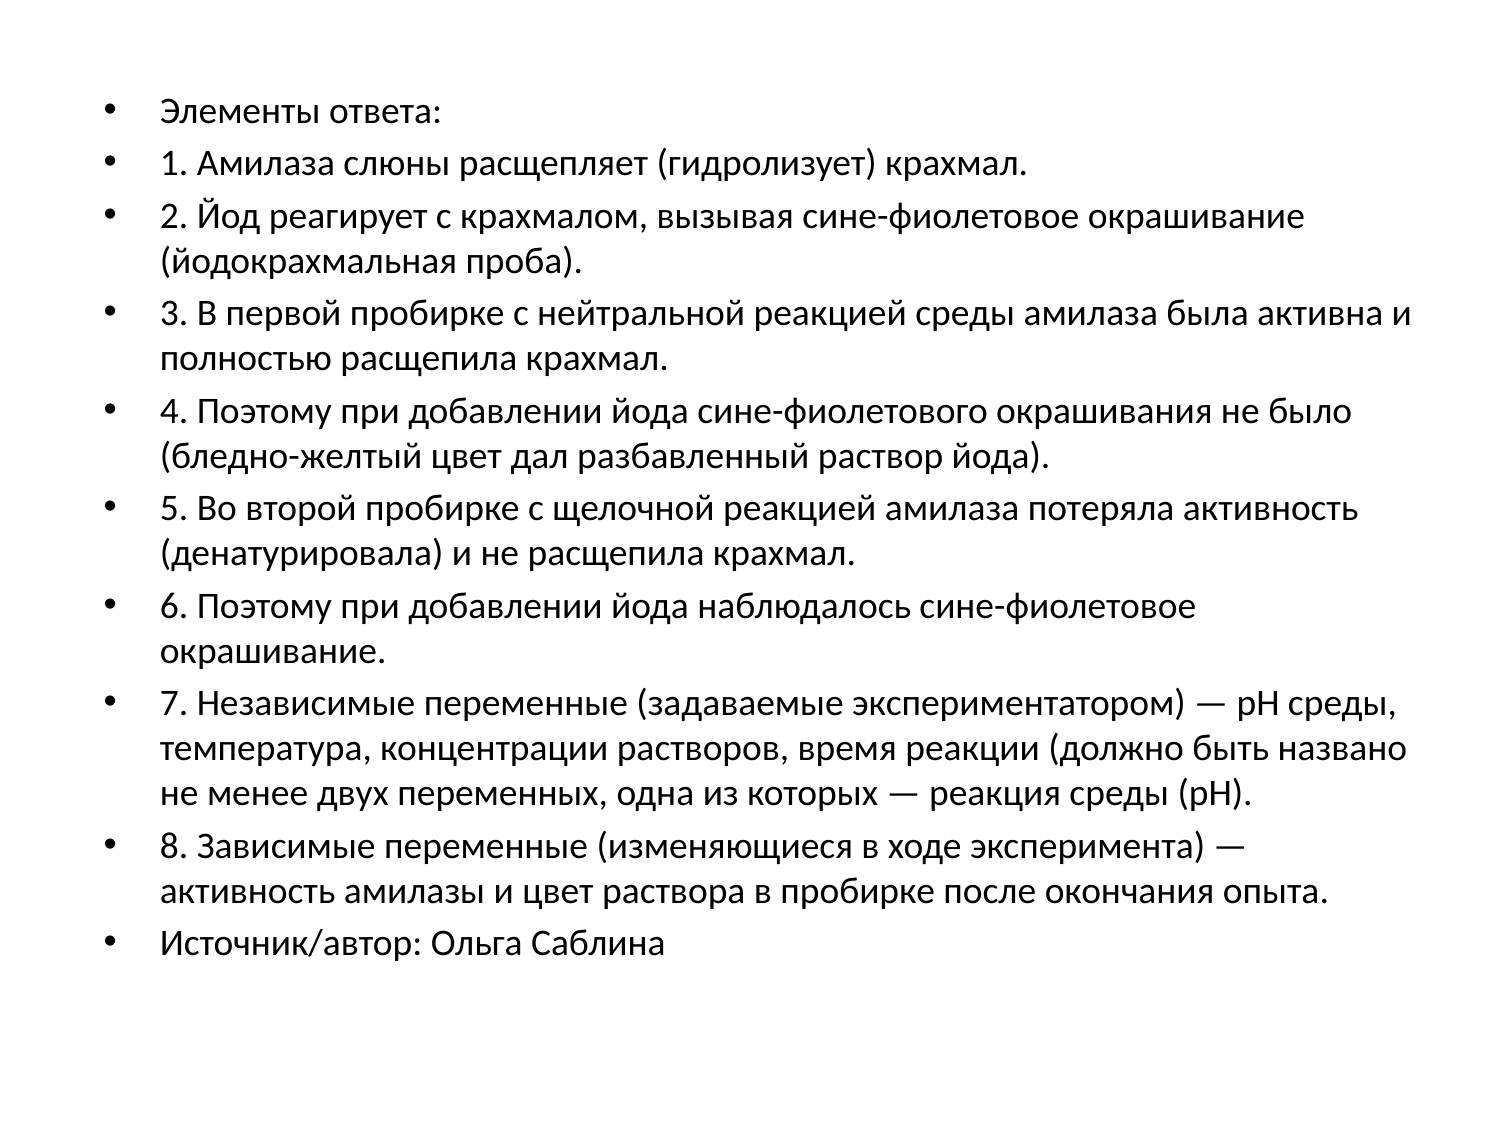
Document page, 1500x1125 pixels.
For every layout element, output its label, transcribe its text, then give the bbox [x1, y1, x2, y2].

list Элементы ответа: 1. Амилаза слюны расщепляет (гидролизует) крахмал. 2. Йод реагирует с крахмалом, вызывая сине-фиолетовое окрашивание (йодокрахмальная проба). 3. В первой пробирке с нейтральной реакцией среды амилаза была активна и полностью расщепила крахмал. 4. Поэтому при добавлении йода сине-фиолетового окрашивания не было (бледно-желтый цвет дал разбавленный раствор йода). 5. Во второй пробирке с щелочной реакцией амилаза потеряла активность (денатурировала) и не расщепила крахмал. 6. Поэтому при добавлении йода наблюдалось сине-фиолетовое окрашивание. 7. Независимые переменные (задаваемые экспериментатором) — рН среды, температура, концентрации растворов, время реакции (должно быть названо не менее двух переменных, одна из которых — реакция среды (рН). 8. Зависимые переменные (изменяющиеся в ходе эксперимента) — активность амилазы и цвет раствора в пробирке после окончания опыта. Источник/автор: Ольга Саблина [88, 78, 1439, 1012]
